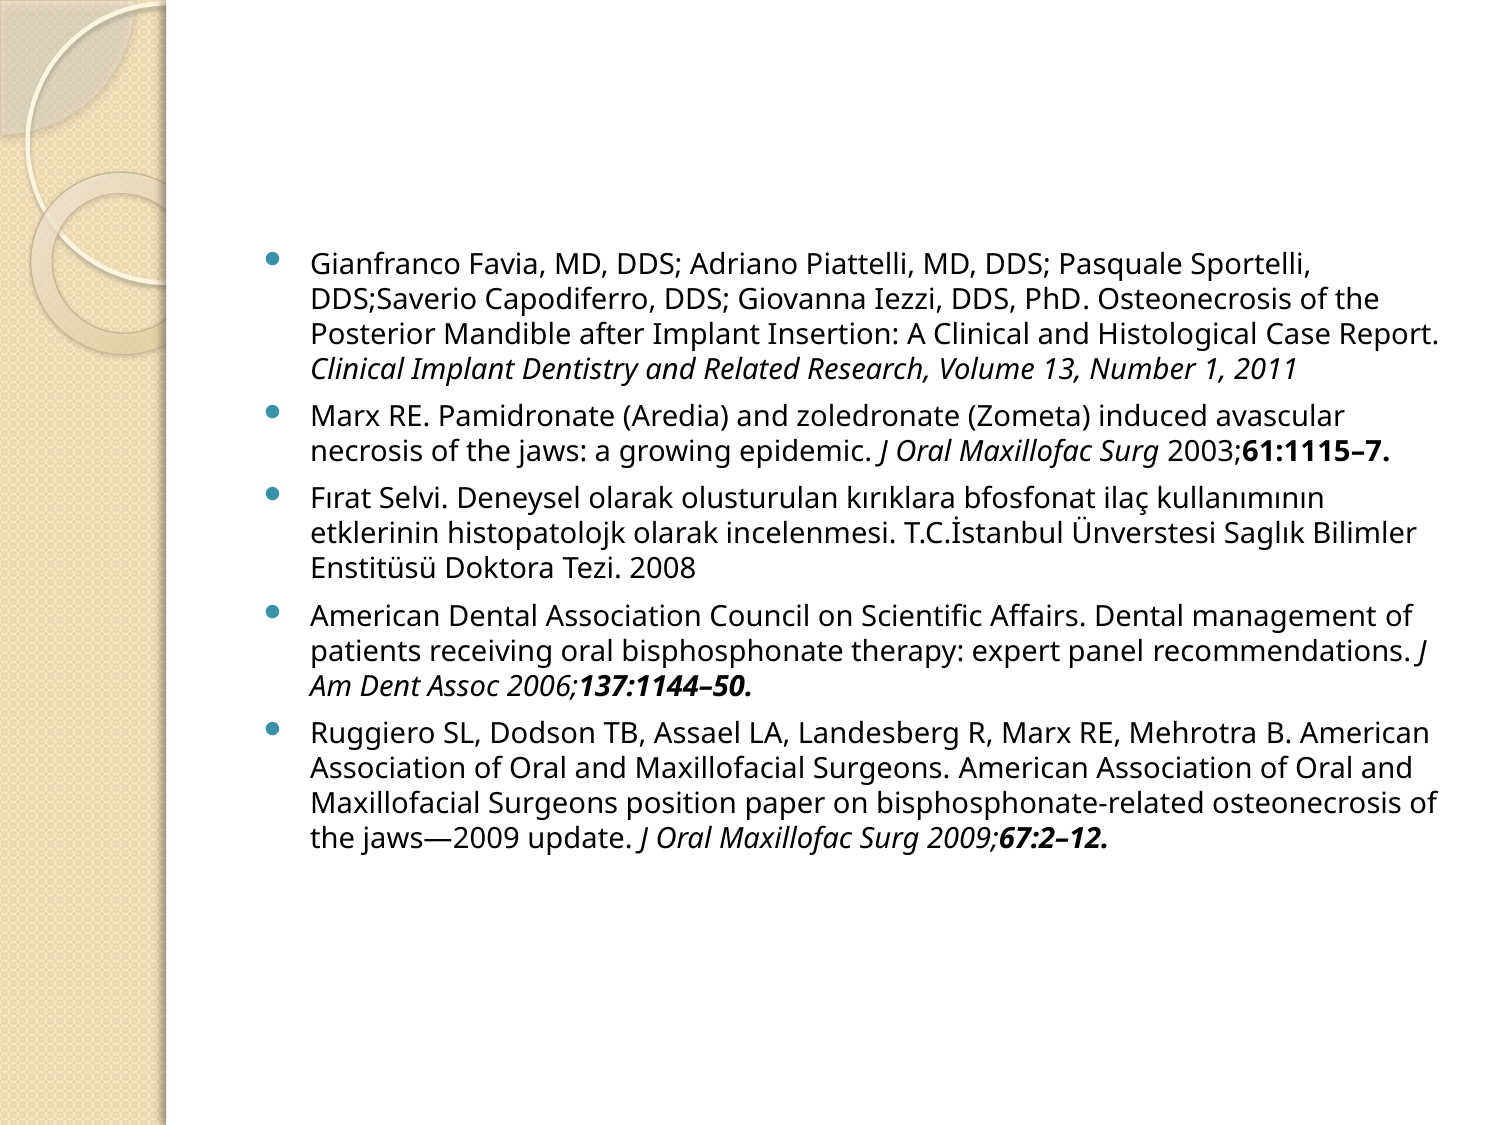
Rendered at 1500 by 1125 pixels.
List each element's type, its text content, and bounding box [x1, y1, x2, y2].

list Gianfranco Favia, MD, DDS; Adriano Piattelli, MD, DDS; Pasquale Sportelli, DDS;Saverio Capodiferro, DDS; Giovanna Iezzi, DDS, PhD. Osteonecrosis of the Posterior Mandible after Implant Insertion: A Clinical and Histological Case Report. Clinical Implant Dentistry and Related Research, Volume 13, Number 1, 2011 Marx RE. Pamidronate (Aredia) and zoledronate (Zometa) induced avascular necrosis of the jaws: a growing epidemic. J Oral Maxillofac Surg 2003;61:1115–7. Fırat Selvi. Deneysel olarak olusturulan kırıklara bfosfonat ilaç kullanımının etklerinin histopatolojk olarak incelenmesi. T.C.İstanbul Ünverstesi Saglık Bilimler Enstitüsü Doktora Tezi. 2008 American Dental Association Council on Scientific Affairs. Dental management of patients receiving oral bisphosphonate therapy: expert panel recommendations. J Am Dent Assoc 2006;137:1144–50. Ruggiero SL, Dodson TB, Assael LA, Landesberg R, Marx RE, Mehrotra B. American Association of Oral and Maxillofacial Surgeons. American Association of Oral and Maxillofacial Surgeons position paper on bisphosphonate-related osteonecrosis of the jaws—2009 update. J Oral Maxillofac Surg 2009;67:2–12. [235, 237, 1466, 1026]
